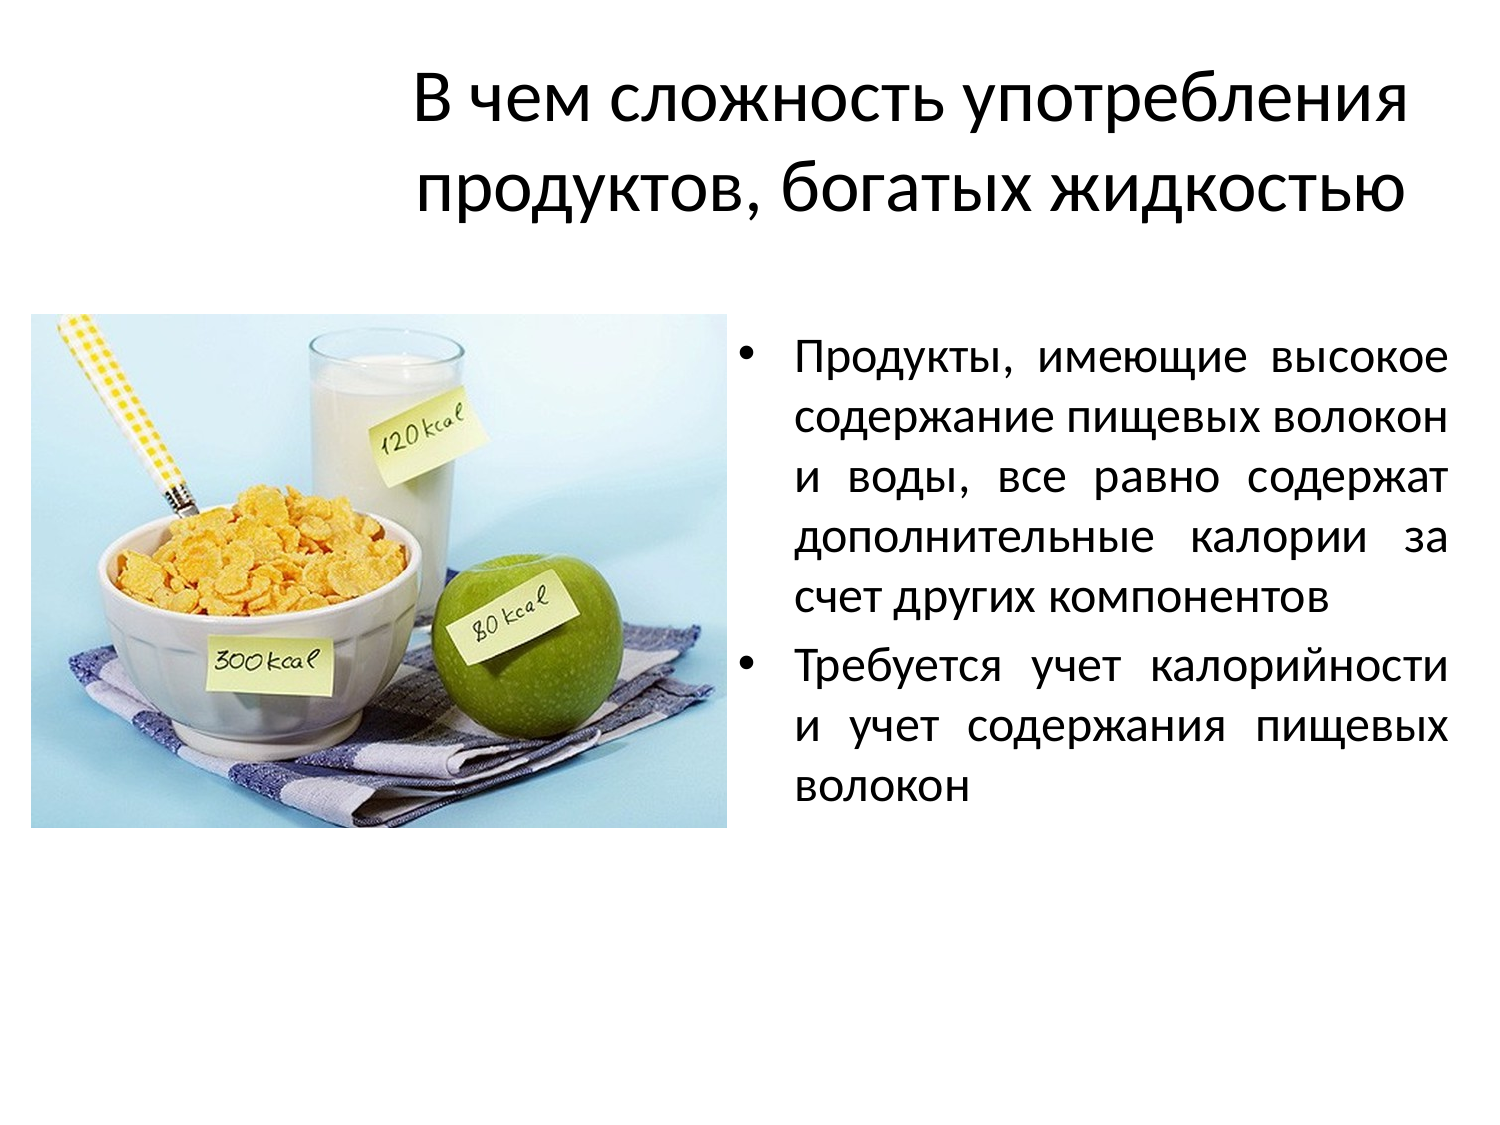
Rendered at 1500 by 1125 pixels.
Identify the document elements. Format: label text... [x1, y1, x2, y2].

list Продукты, имеющие высокое содержание пищевых волокон и воды, все равно содержат дополнительные калории за счет других компонентов Требуется учет калорийности и учет содержания пищевых волокон [729, 314, 1465, 492]
title В чем сложность употребления продуктов, богатых жидкостью [384, 42, 1439, 231]
picture [31, 314, 727, 828]
